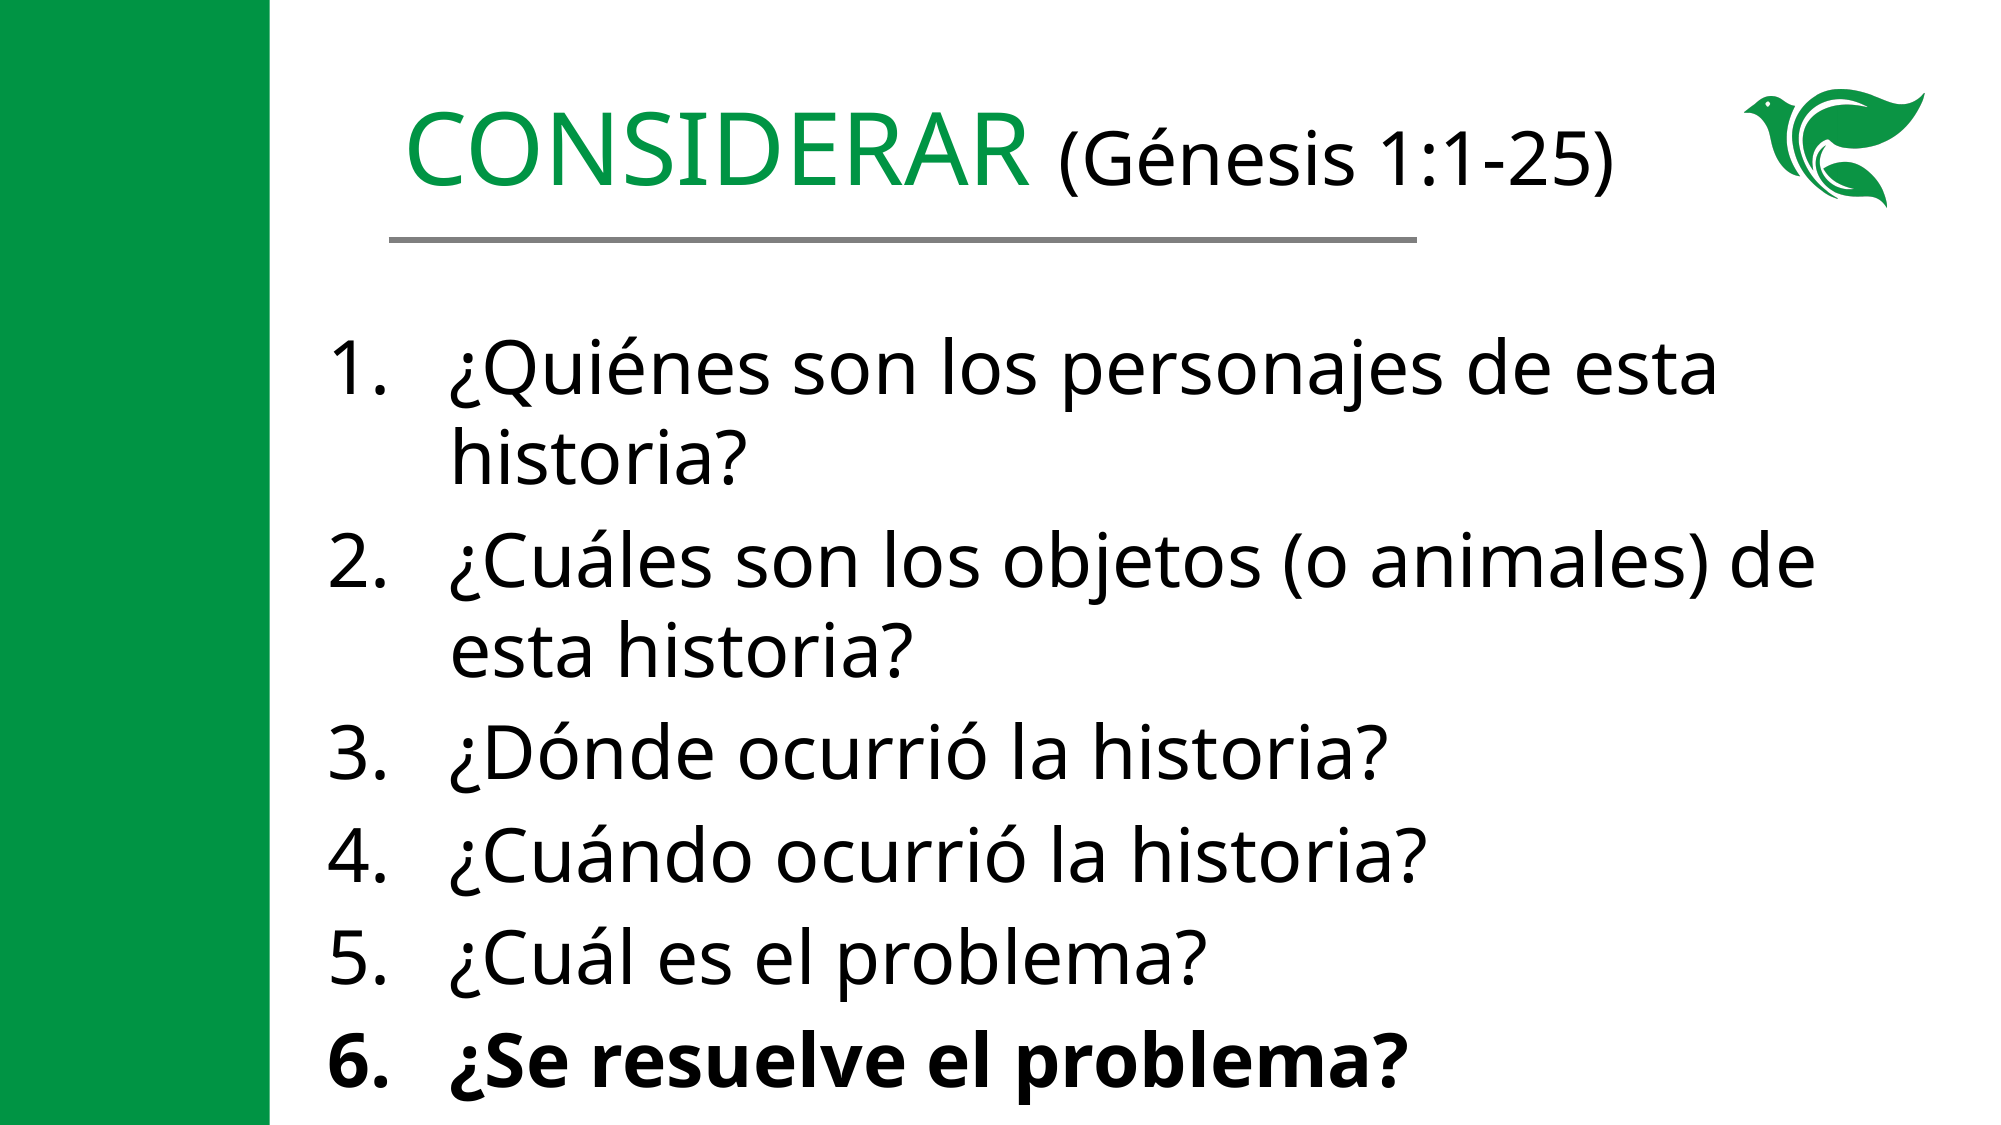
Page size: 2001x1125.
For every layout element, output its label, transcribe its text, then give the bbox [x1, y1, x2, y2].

picture [1722, 47, 1953, 240]
text_box [0, 0, 270, 1125]
text_box CONSIDERAR (Génesis 1:1-25) [388, 76, 1650, 213]
text_box ¿Quiénes son los personajes de esta historia? ¿Cuáles son los objetos (o animales) de esta historia? ¿Dónde ocurrió la historia? ¿Cuándo ocurrió la historia? ¿Cuál es el problema? ¿Se resuelve el problema? [312, 312, 1952, 1125]
